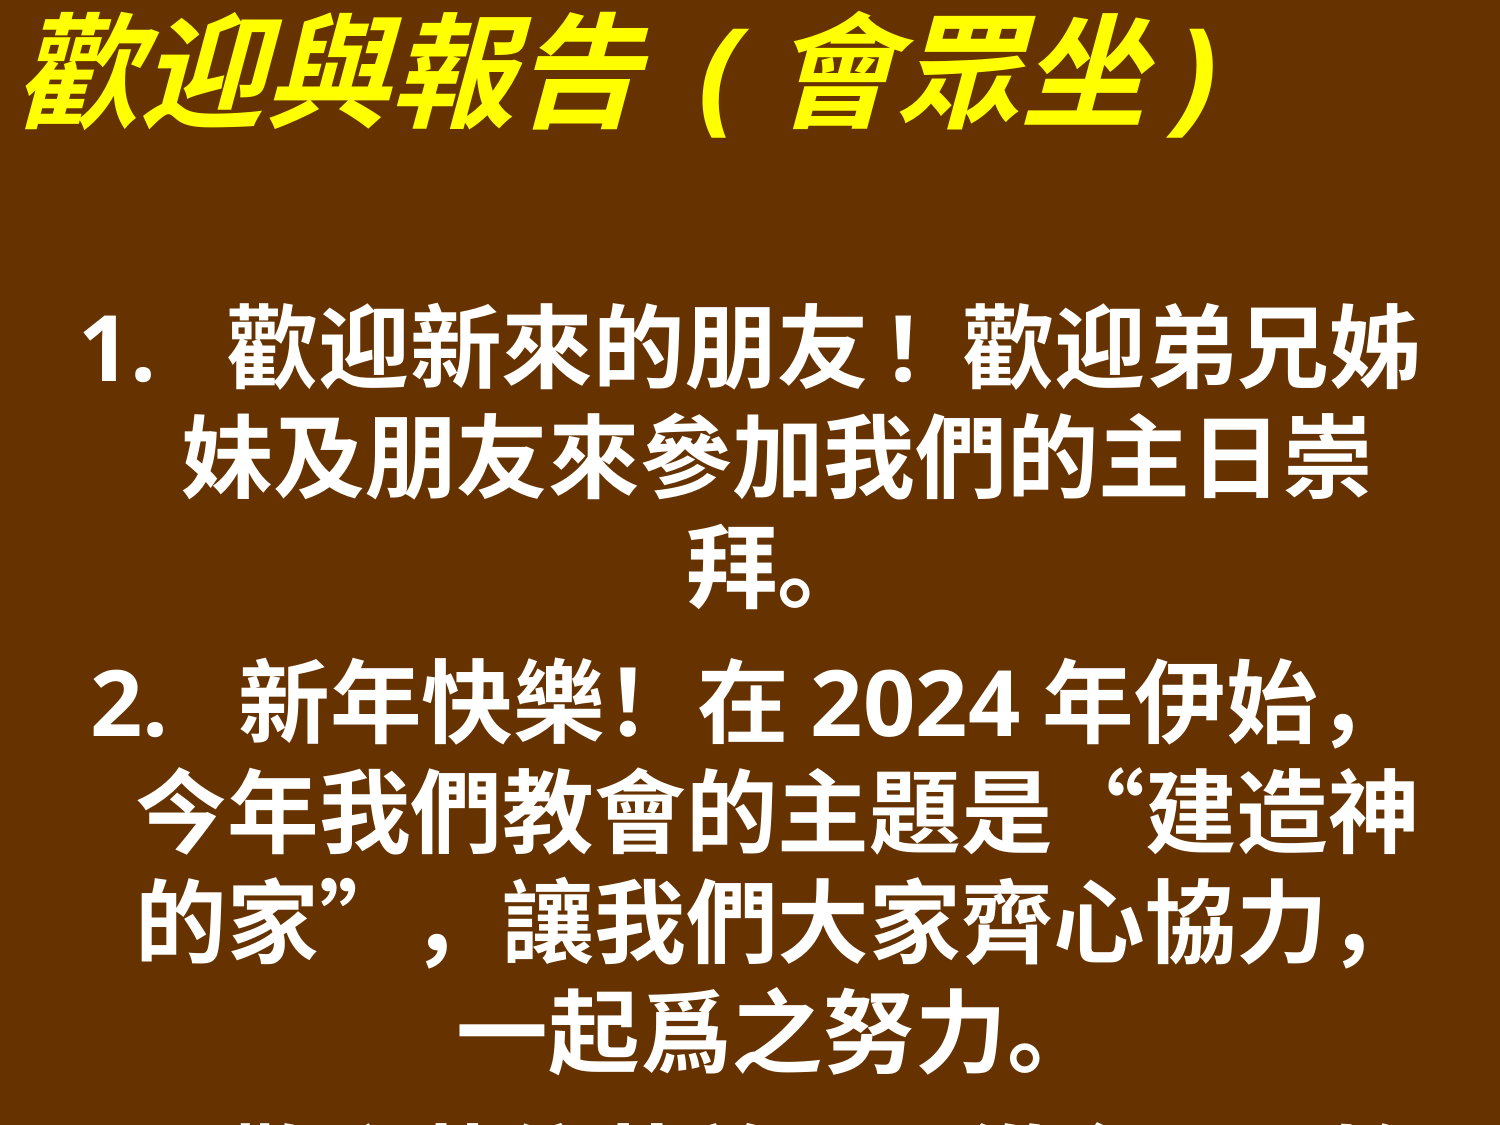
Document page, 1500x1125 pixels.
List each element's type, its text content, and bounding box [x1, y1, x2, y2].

text_box 1. 歡迎新來的朋友! 歡迎弟兄姊妹及朋友來參加我們的主日崇拜。 2. 新年快樂！在2024年伊始，今年我們教會的主題是“建造神的家”，讓我們大家齊心協力，一起爲之努力。 3. 歡迎葉依芹弟兄，從今天開始加入我們的教牧同工團隊，擔任爲期3個月的教牧實習生。 [37, 137, 1463, 1125]
text_box 歡迎與報告 (會眾坐) [0, 0, 1275, 138]
